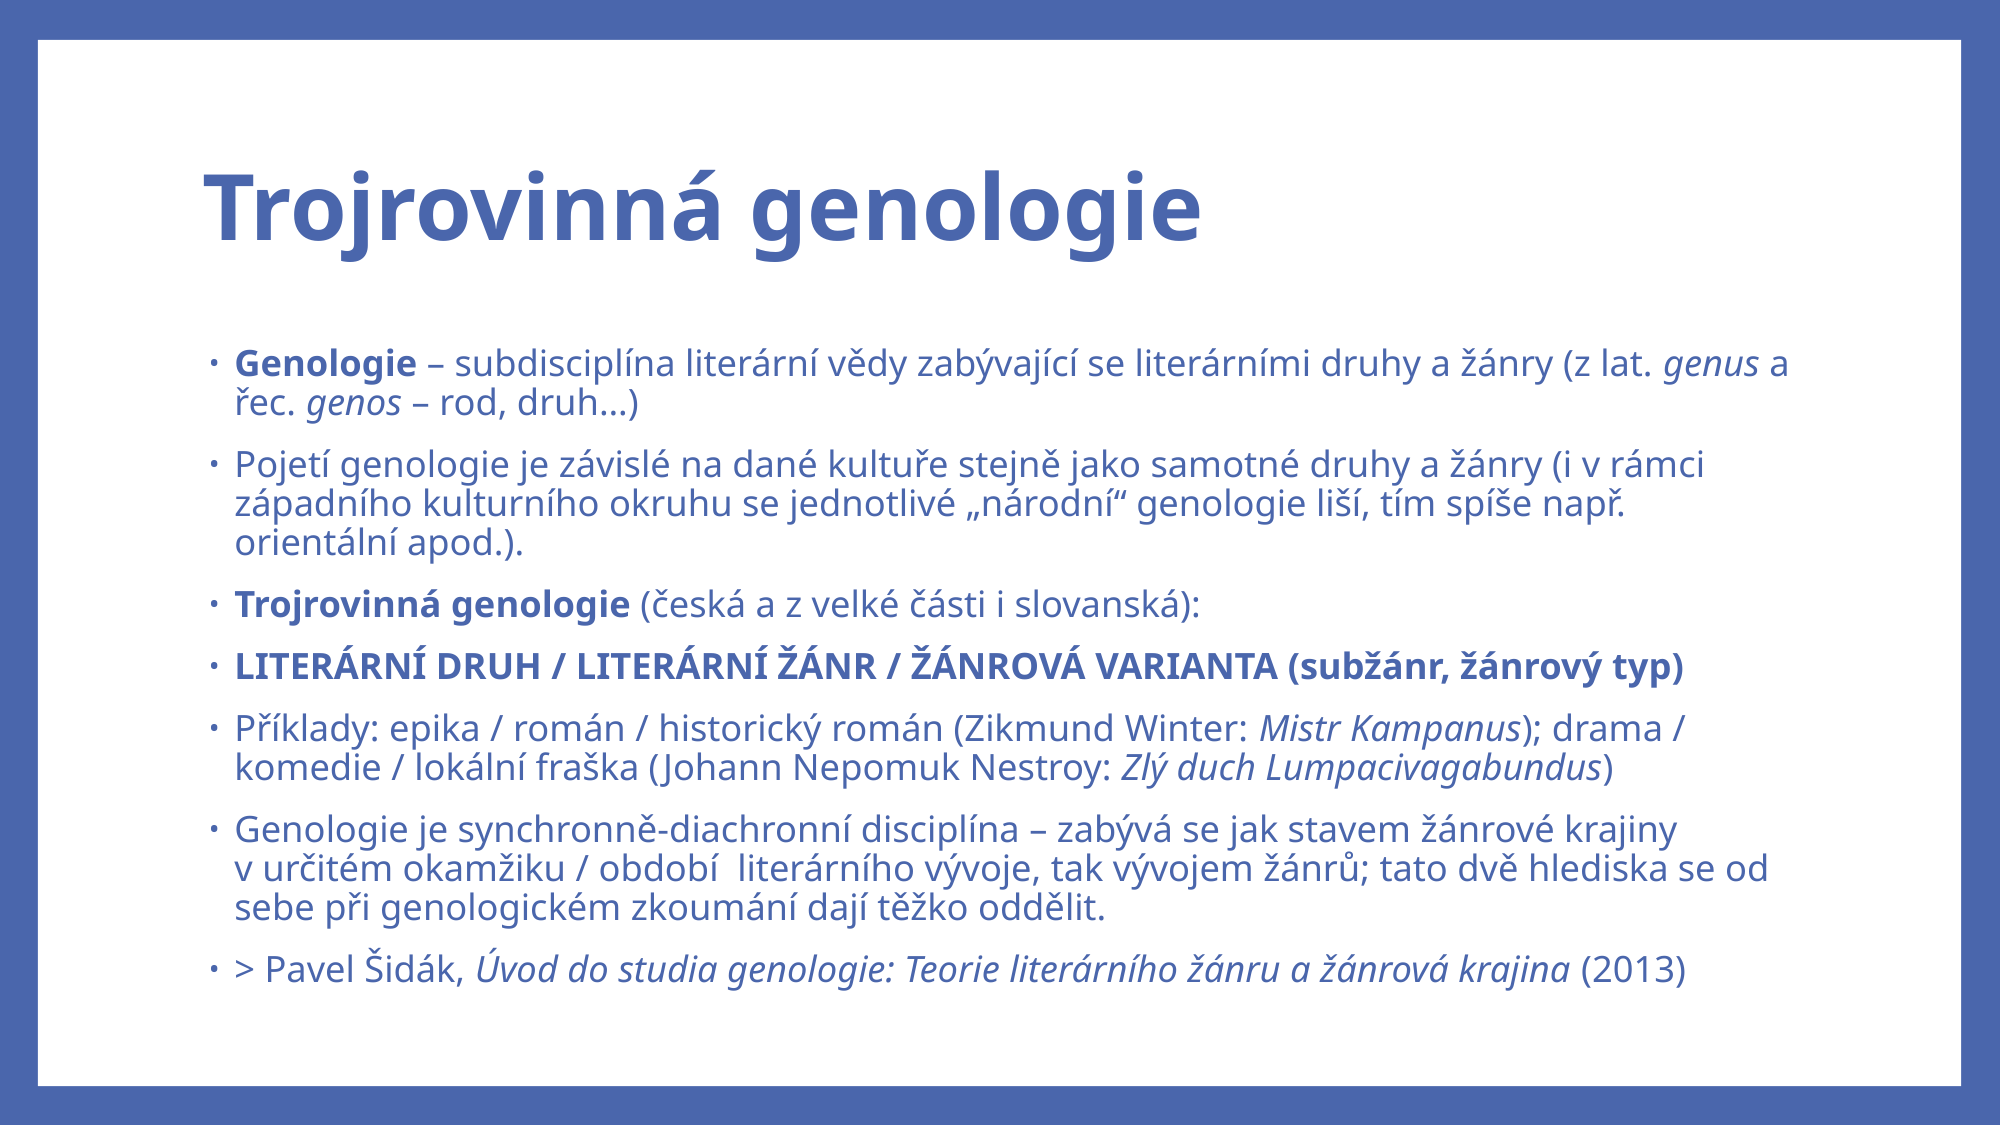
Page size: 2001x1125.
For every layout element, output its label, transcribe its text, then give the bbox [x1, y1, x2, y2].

title Trojrovinná genologie [187, 99, 1808, 323]
list Genologie – subdisciplína literární vědy zabývající se literárními druhy a žánry (z lat. genus a řec. genos – rod, druh…) Pojetí genologie je závislé na dané kultuře stejně jako samotné druhy a žánry (i v rámci západního kulturního okruhu se jednotlivé „národní“ genologie liší, tím spíše např. orientální apod.). Trojrovinná genologie (česká a z velké části i slovanská): LITERÁRNÍ DRUH / LITERÁRNÍ ŽÁNR / ŽÁNROVÁ VARIANTA (subžánr, žánrový typ) Příklady: epika / román / historický román (Zikmund Winter: Mistr Kampanus); drama / komedie / lokální fraška (Johann Nepomuk Nestroy: Zlý duch Lumpacivagabundus) Genologie je synchronně-diachronní disciplína – zabývá se jak stavem žánrové krajiny v určitém okamžiku / období literárního vývoje, tak vývojem žánrů; tato dvě hlediska se od sebe při genologickém zkoumání dají těžko oddělit. > Pavel Šidák, Úvod do studia genologie: Teorie literárního žánru a žánrová krajina (2013) [187, 337, 1808, 1000]
